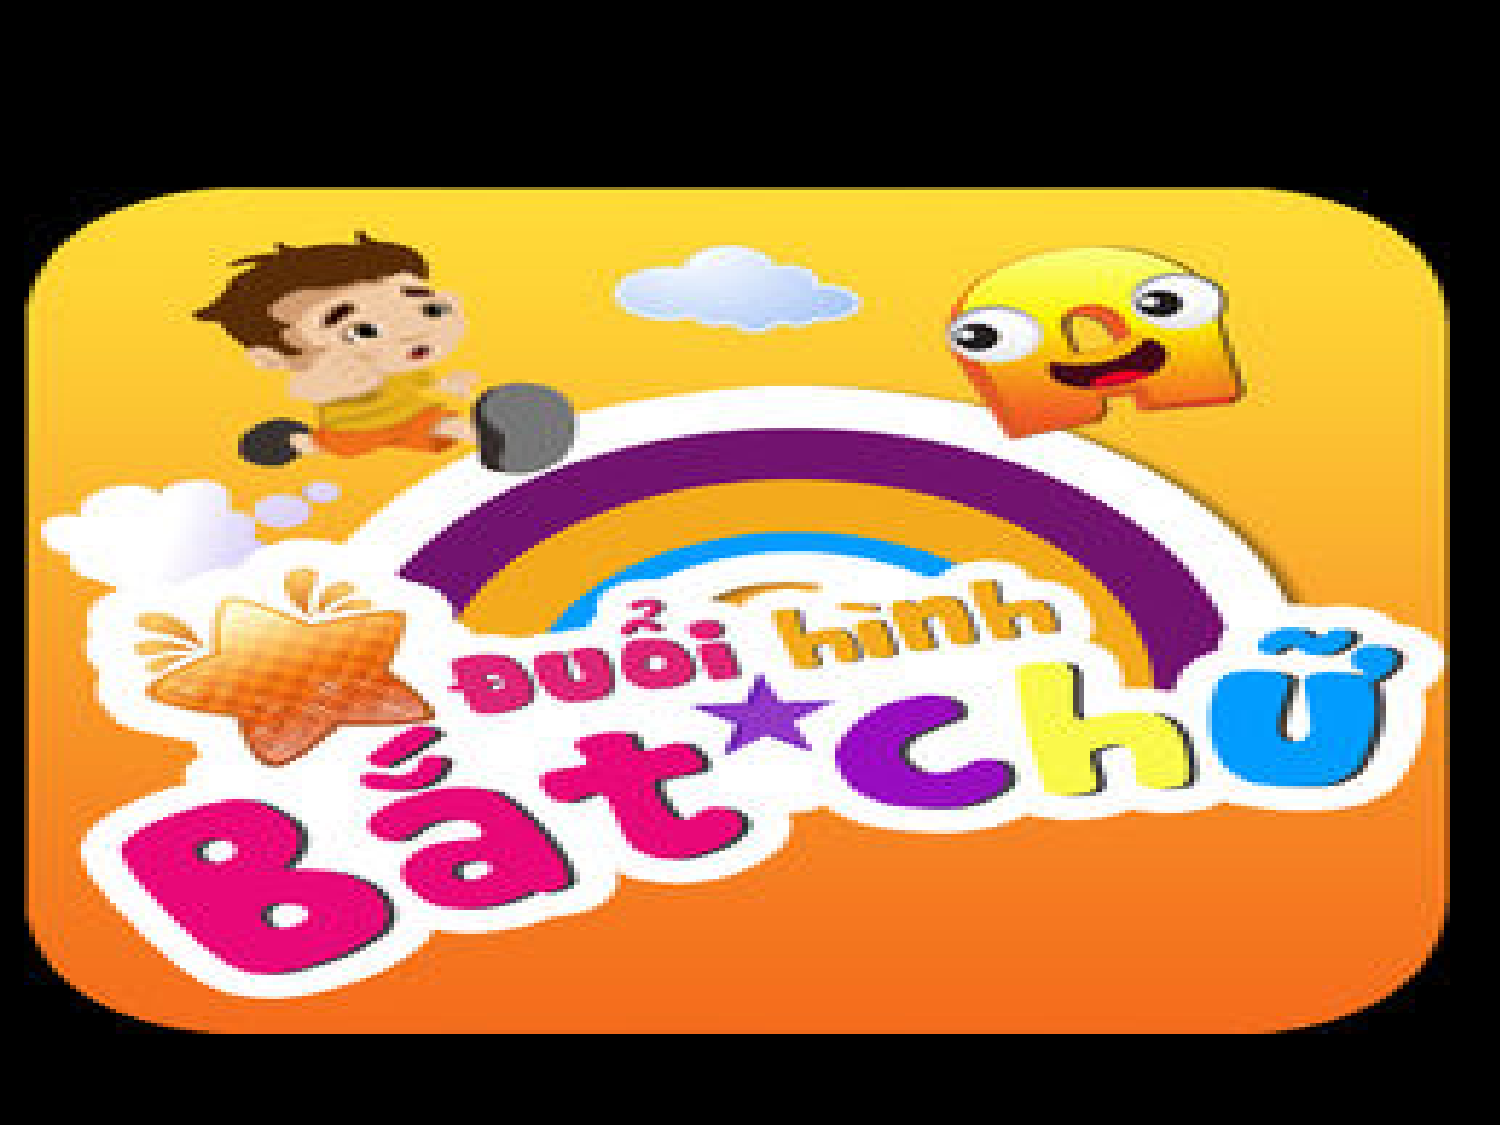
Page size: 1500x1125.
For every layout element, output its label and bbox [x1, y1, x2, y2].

picture [24, 187, 1450, 1034]
